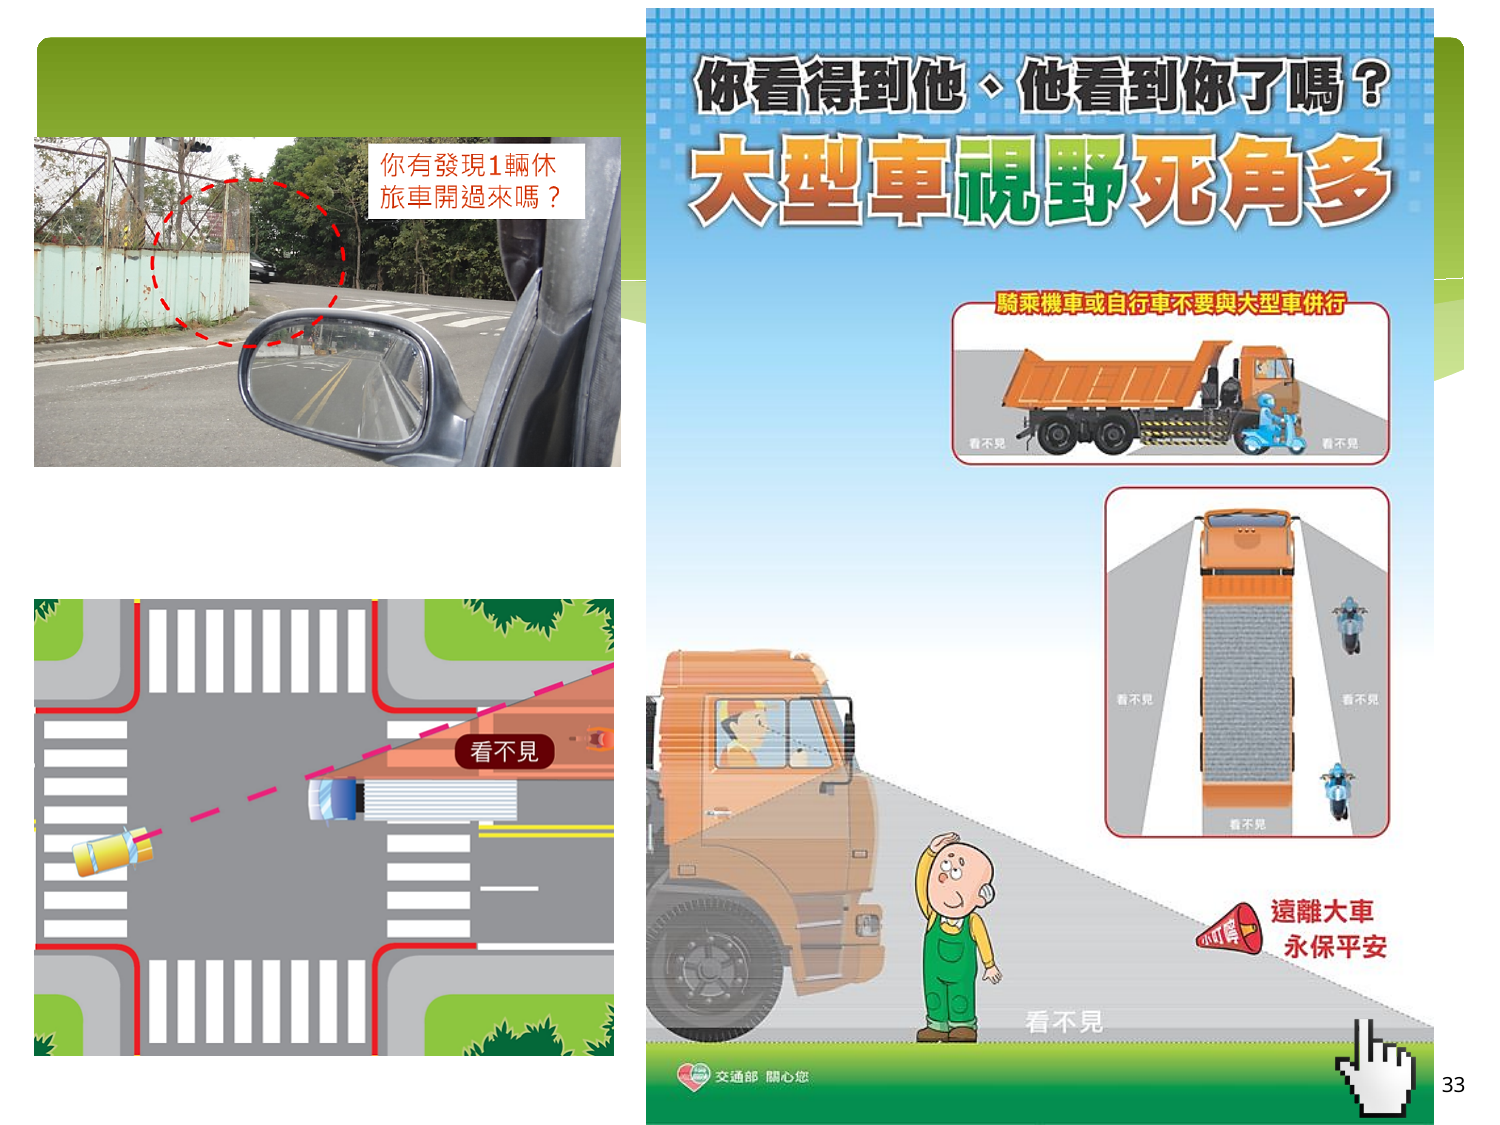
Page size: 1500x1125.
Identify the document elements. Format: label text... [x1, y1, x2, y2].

slide_number 33 [1440, 1055, 1496, 1116]
picture [34, 599, 615, 1056]
picture [645, 7, 1434, 1125]
picture [34, 136, 622, 467]
